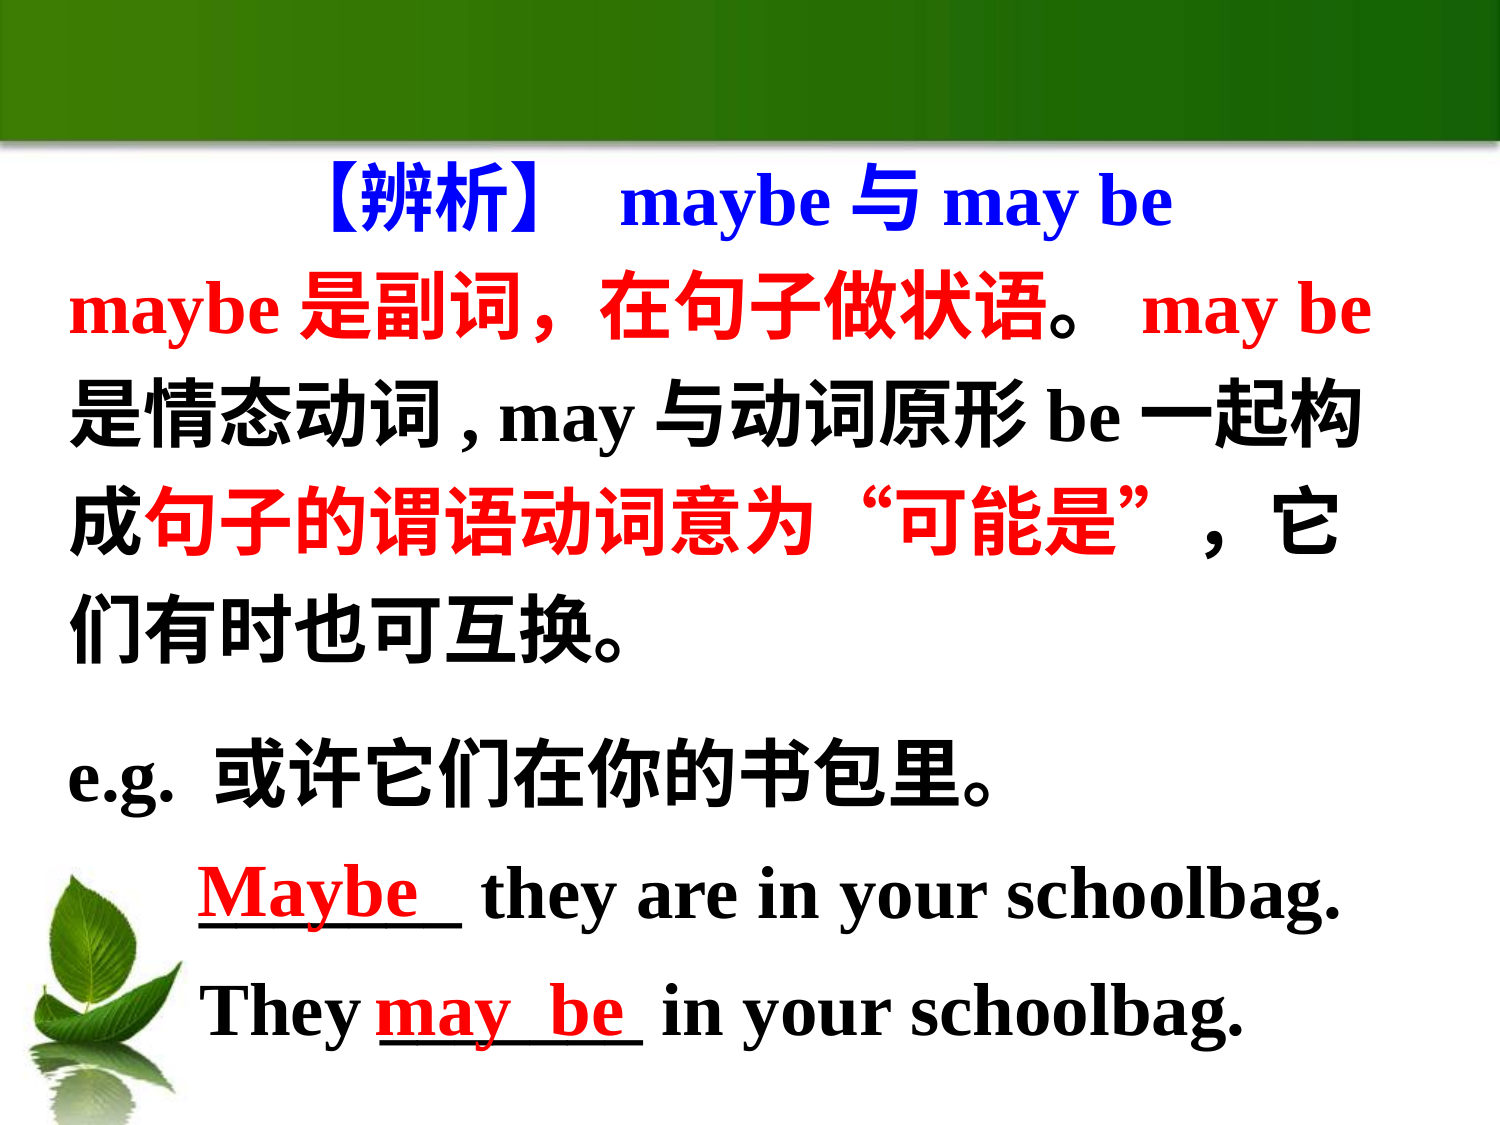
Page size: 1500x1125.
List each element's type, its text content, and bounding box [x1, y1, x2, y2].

text_box 【辨析】 maybe与may be maybe是副词，在句子做状语。may be 是情态动词, may与动词原形be一起构成句子的谓语动词意为“可能是”，它们有时也可互换。 [53, 125, 1424, 669]
text_box Maybe [183, 834, 455, 940]
picture [0, 0, 1500, 1125]
text_box e.g. 或许它们在你的书包里。 _______ they are in your schoolbag. They _______ in your schoolbag. [53, 691, 1459, 1058]
text_box may be [360, 953, 680, 1059]
